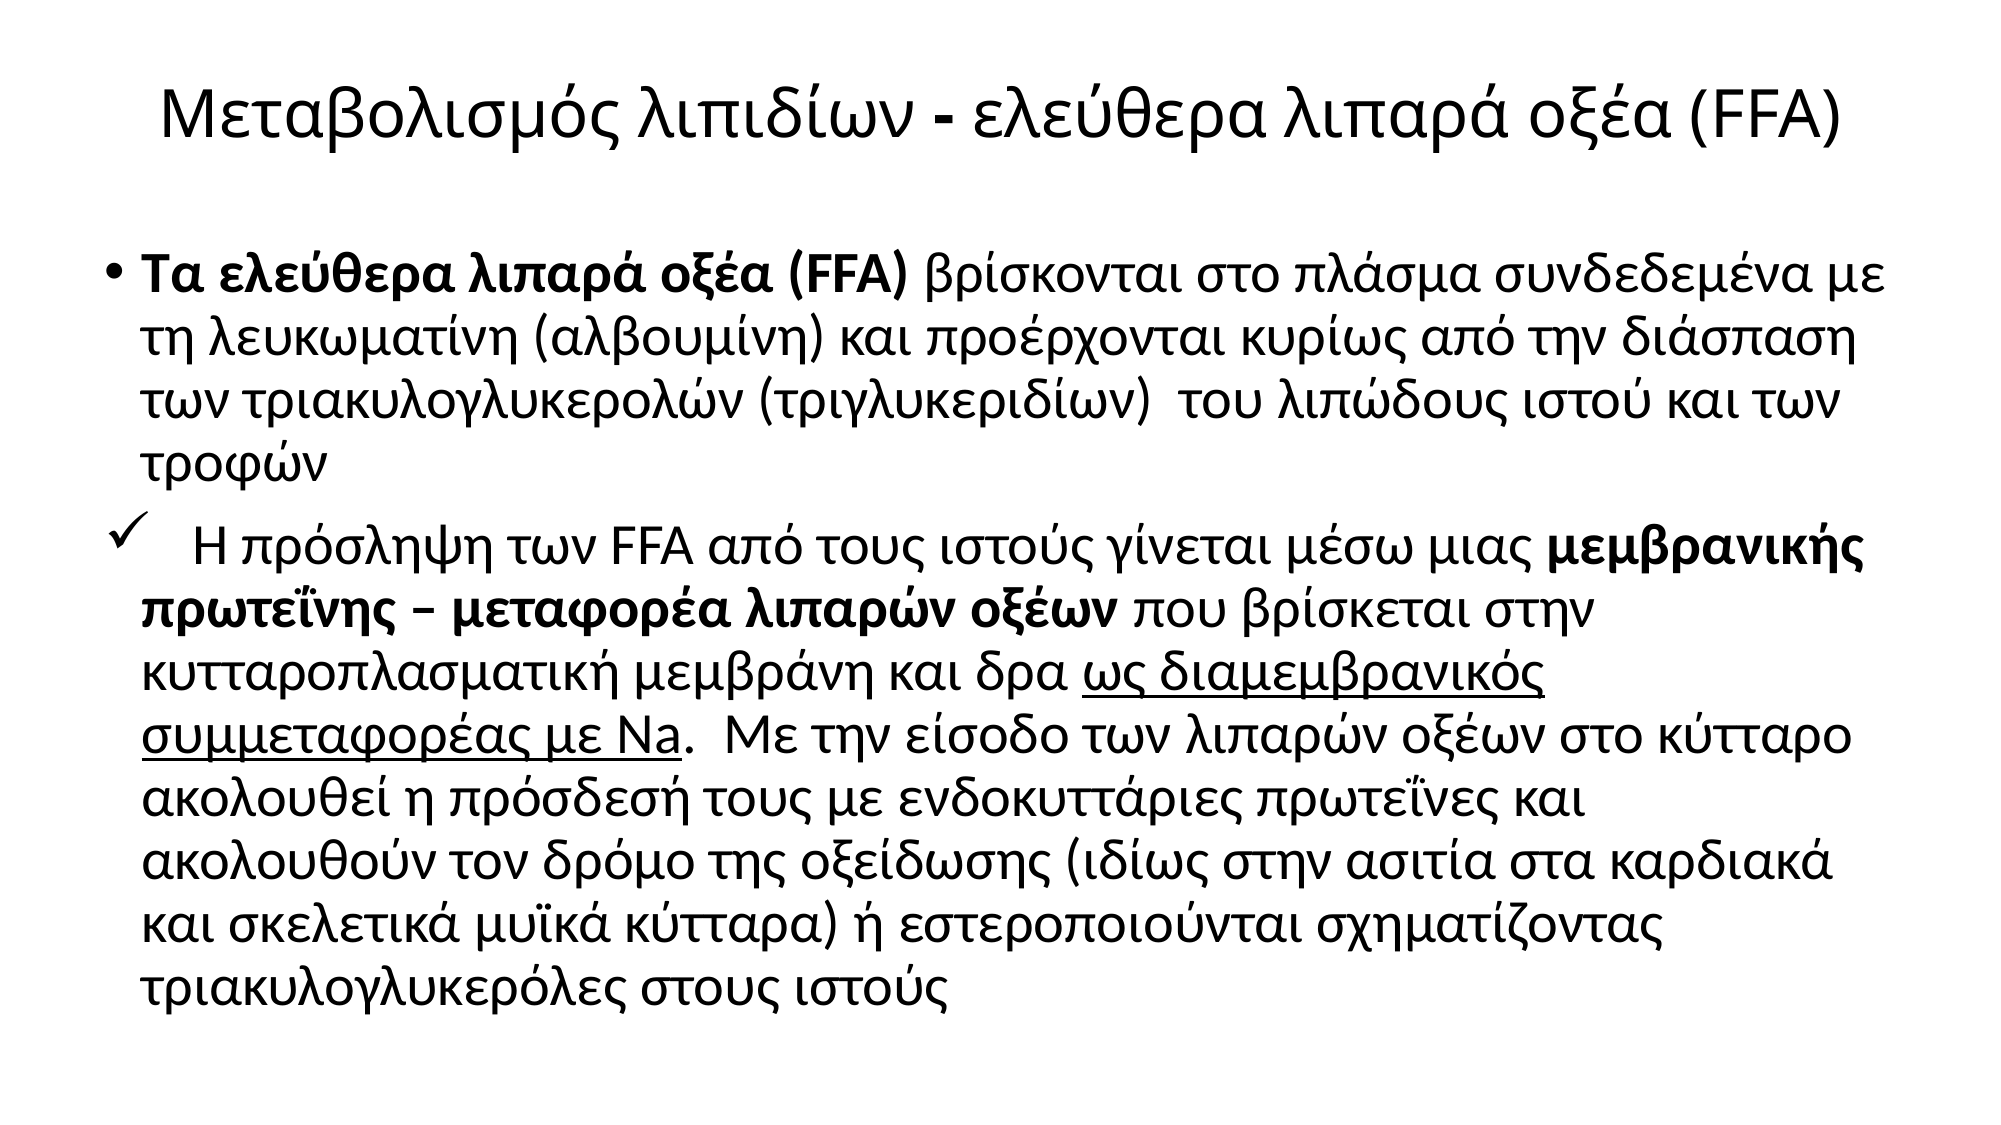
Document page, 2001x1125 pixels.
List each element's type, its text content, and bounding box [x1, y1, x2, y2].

list Τα ελεύθερα λιπαρά οξέα (FFA) βρίσκονται στο πλάσμα συνδεδεμένα με τη λευκωματίνη (αλβουμίνη) και προέρχονται κυρίως από την διάσπαση των τριακυλογλυκερολών (τριγλυκεριδίων) του λιπώδους ιστού και των τροφών Η πρόσληψη των FFA από τους ιστούς γίνεται μέσω μιας μεμβρανικής πρωτεΐνης – μεταφορέα λιπαρών οξέων που βρίσκεται στην κυτταροπλασματική μεμβράνη και δρα ως διαμεμβρανικός συμμεταφορέας με Na. Με την είσοδο των λιπαρών οξέων στο κύτταρο ακολουθεί η πρόσδεσή τους με ενδοκυττάριες πρωτεΐνες και ακολουθούν τον δρόμο της οξείδωσης (ιδίως στην ασιτία στα καρδιακά και σκελετικά μυϊκά κύτταρα) ή εστεροποιούνται σχηματίζοντας τριακυλογλυκερόλες στους ιστούς [89, 234, 1911, 1066]
title Μεταβολισμός λιπιδίων - ελεύθερα λιπαρά οξέα (FFA) [137, 59, 1863, 166]
